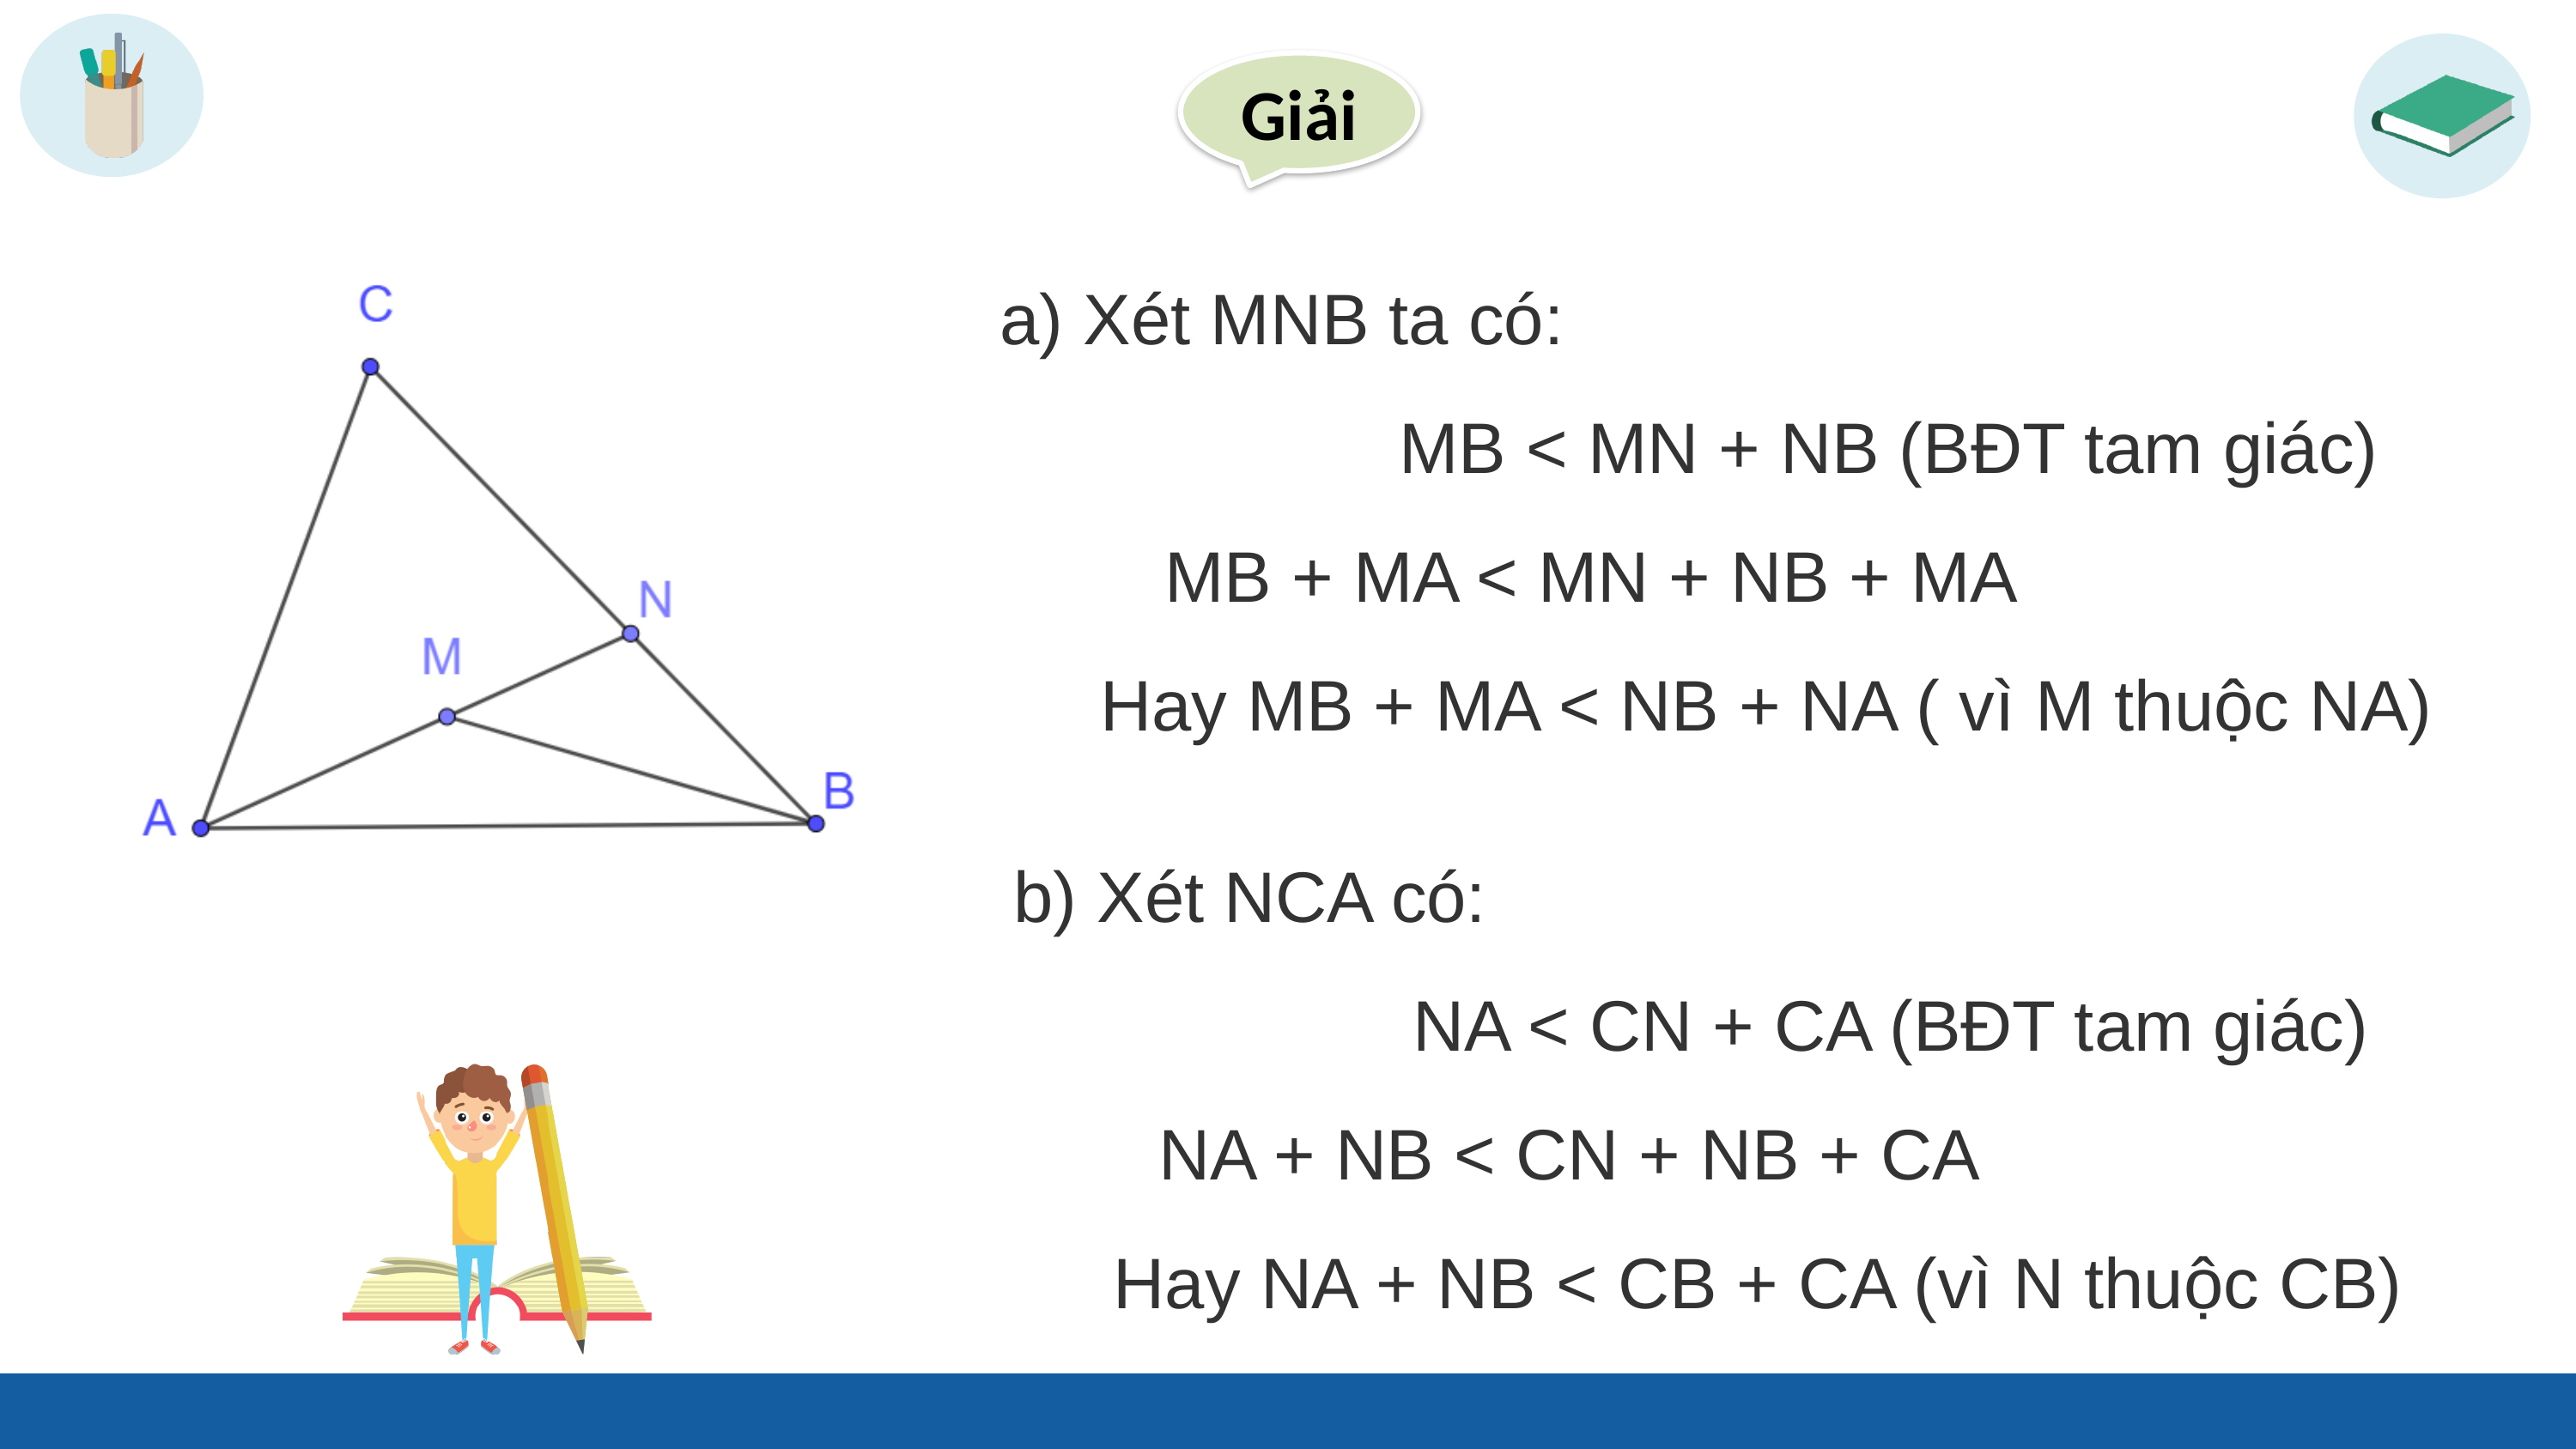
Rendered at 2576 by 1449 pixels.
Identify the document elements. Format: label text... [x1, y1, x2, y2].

picture [343, 1064, 652, 1355]
picture [119, 273, 875, 893]
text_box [2353, 33, 2532, 199]
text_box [0, 1373, 2576, 1449]
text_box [19, 13, 204, 178]
text_box Giải [1177, 50, 1421, 189]
